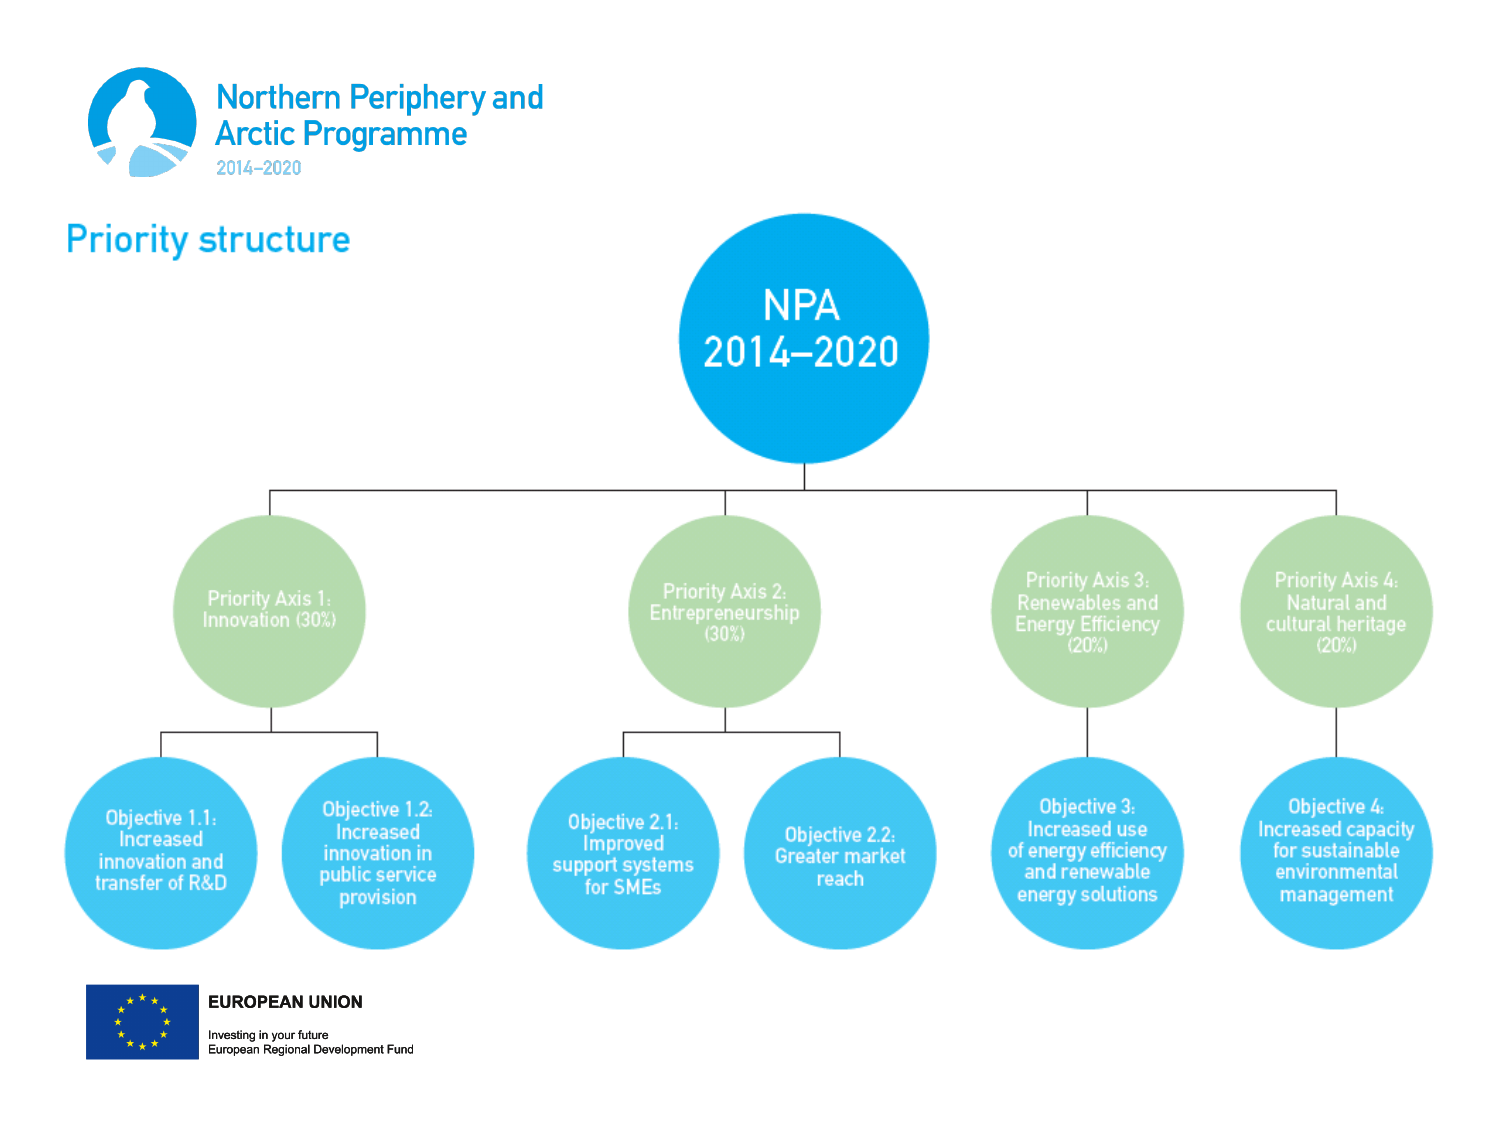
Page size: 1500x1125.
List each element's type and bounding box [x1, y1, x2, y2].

picture [76, 978, 413, 1067]
picture [88, 67, 133, 111]
picture [58, 207, 1442, 961]
picture [88, 67, 561, 177]
